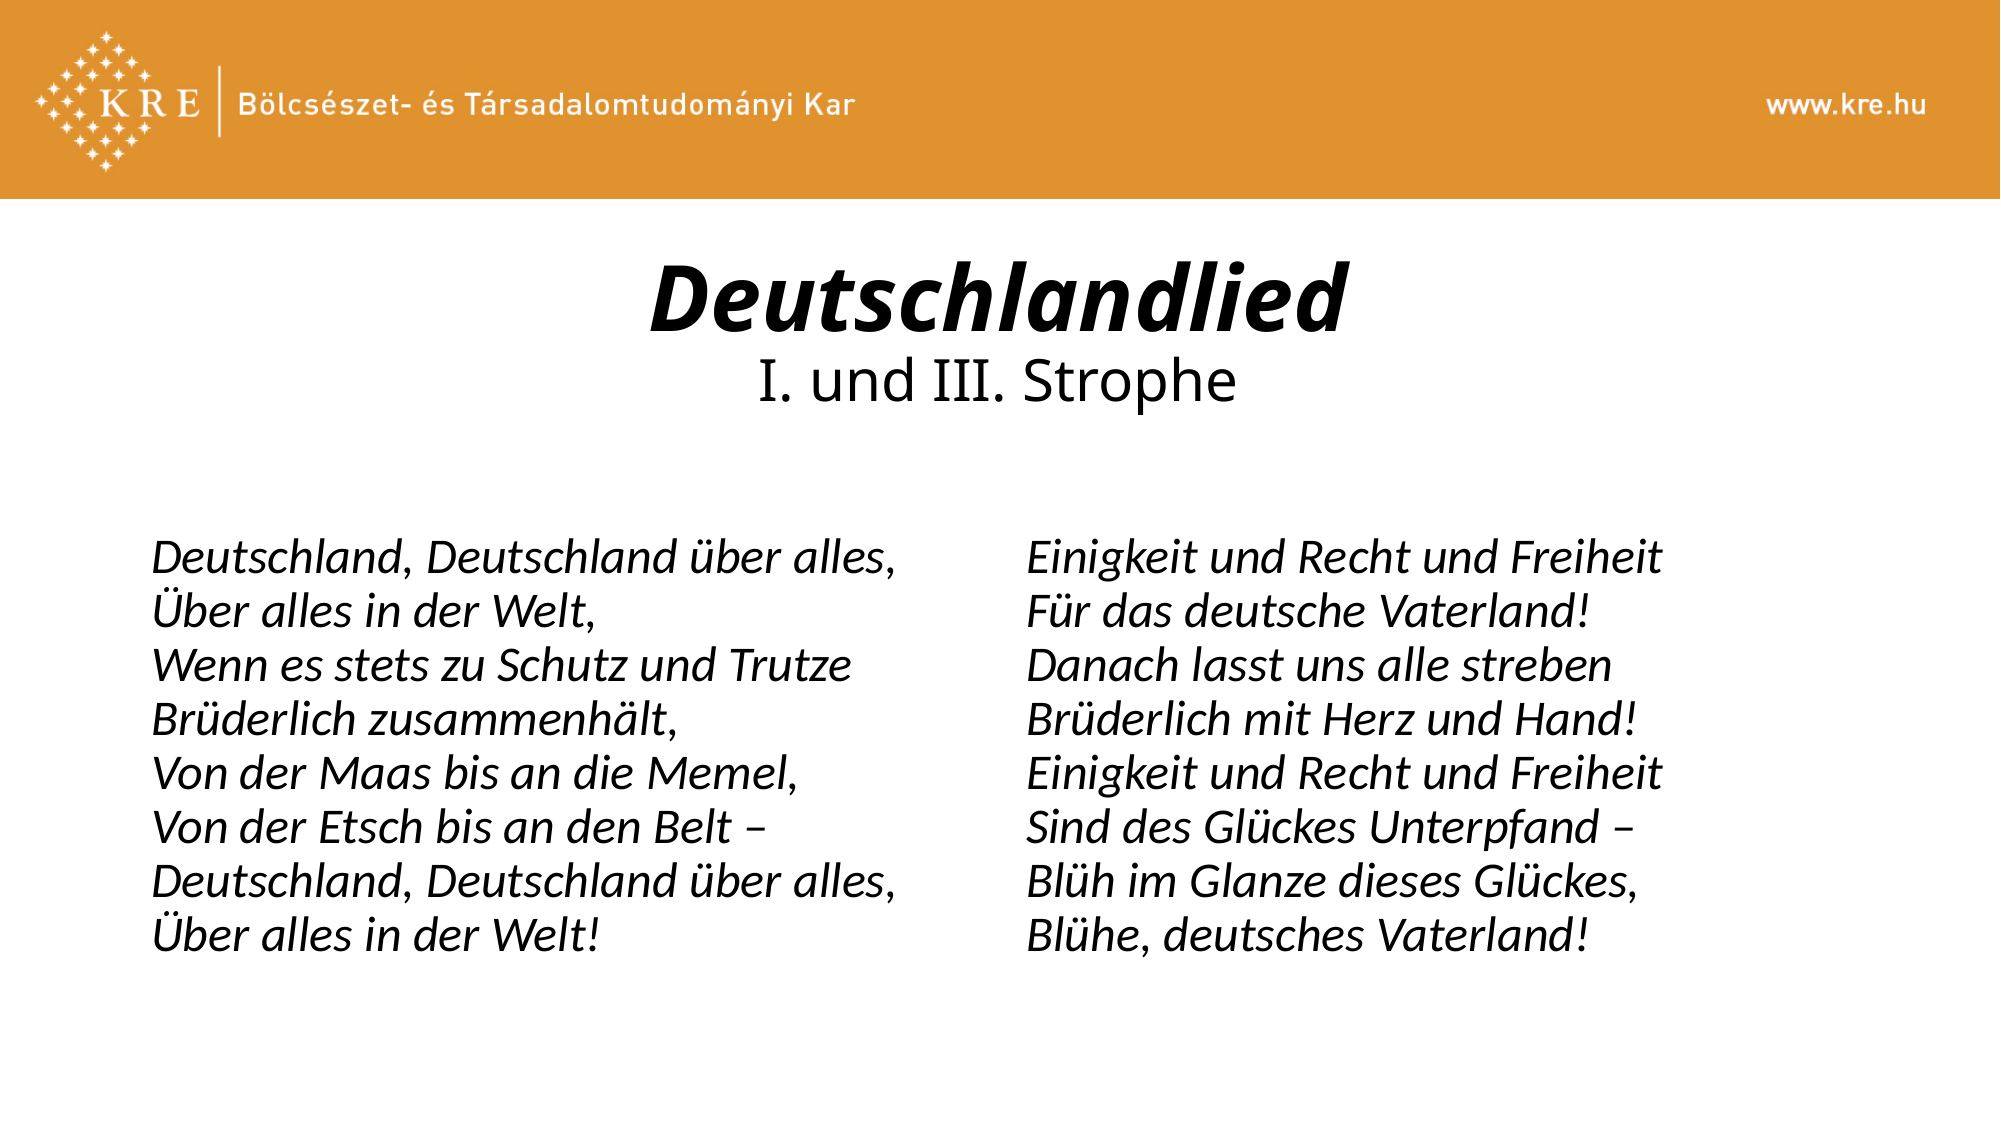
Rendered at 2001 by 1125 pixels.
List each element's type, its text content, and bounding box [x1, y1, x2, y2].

list Einigkeit und Recht und Freiheit Für das deutsche Vaterland! Danach lasst uns alle streben Brüderlich mit Herz und Hand! Einigkeit und Recht und Freiheit Sind des Glückes Unterpfand – Blüh im Glanze dieses Glückes, Blühe, deutsches Vaterland! [1011, 522, 1862, 1125]
list Deutschland, Deutschland über alles, Über alles in der Welt, Wenn es stets zu Schutz und Trutze Brüderlich zusammenhält, Von der Maas bis an die Memel, Von der Etsch bis an den Belt – Deutschland, Deutschland über alles, Über alles in der Welt! [136, 522, 986, 1125]
picture [0, 0, 2000, 199]
title Deutschlandlied I. und III. Strophe [136, 224, 1862, 442]
